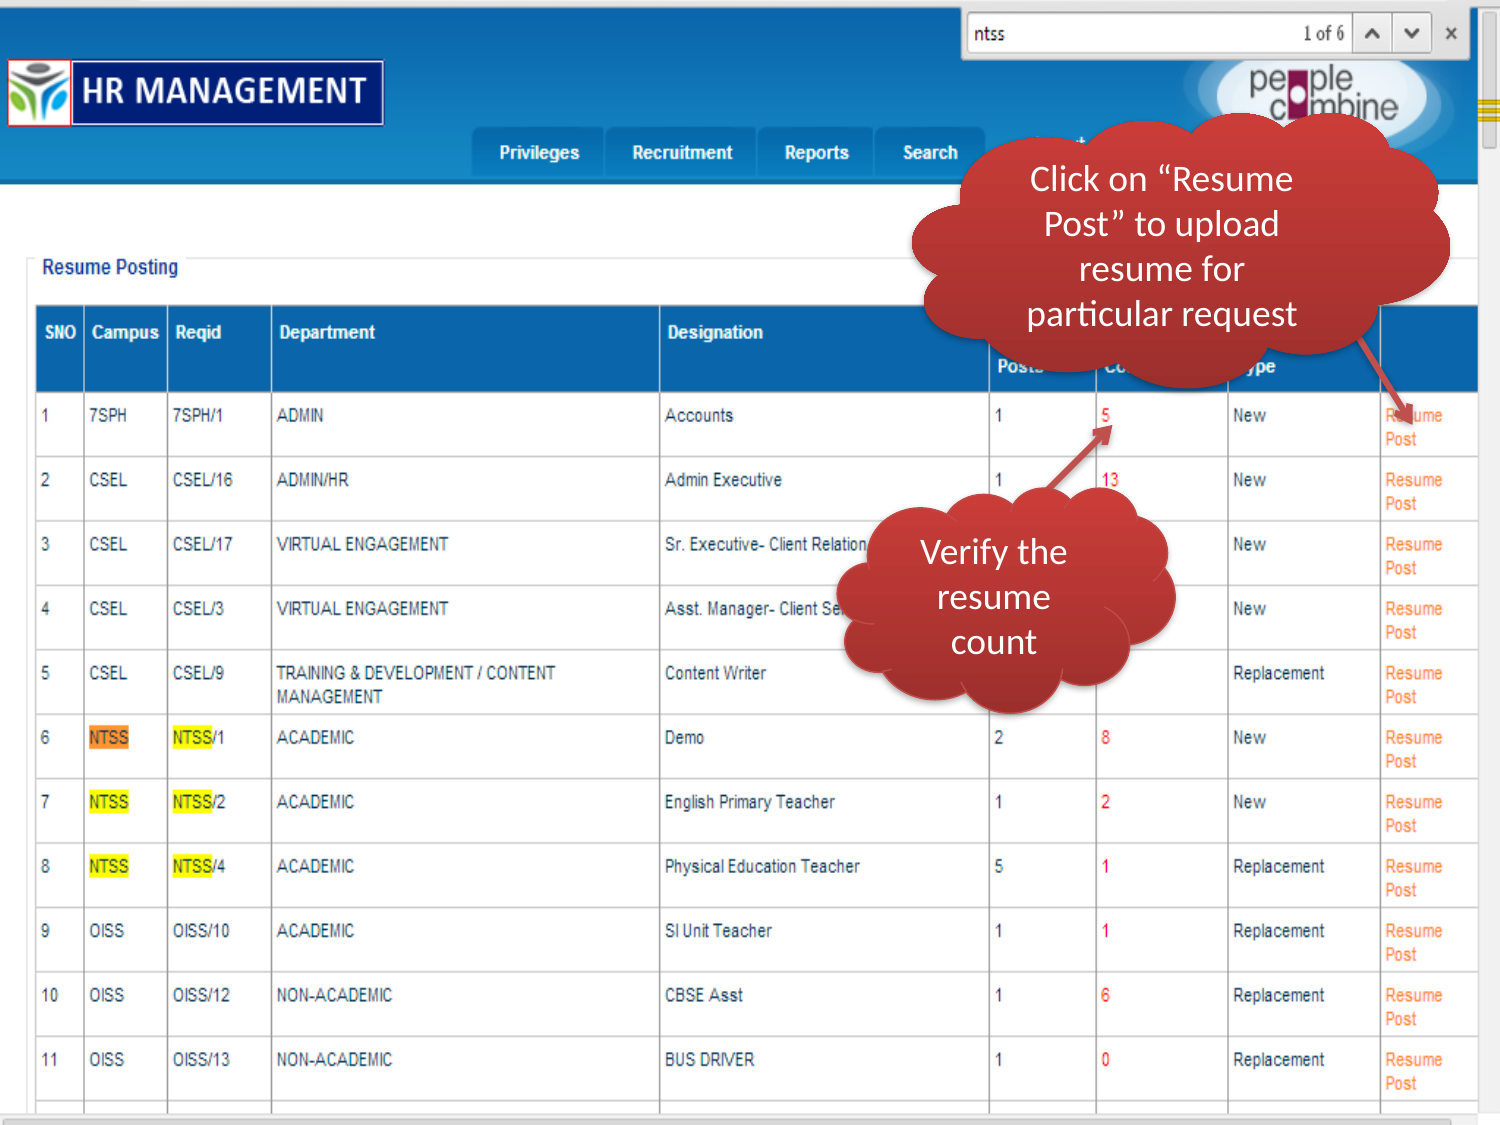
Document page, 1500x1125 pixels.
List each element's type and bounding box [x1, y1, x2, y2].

text_box [0, 0, 1500, 1125]
